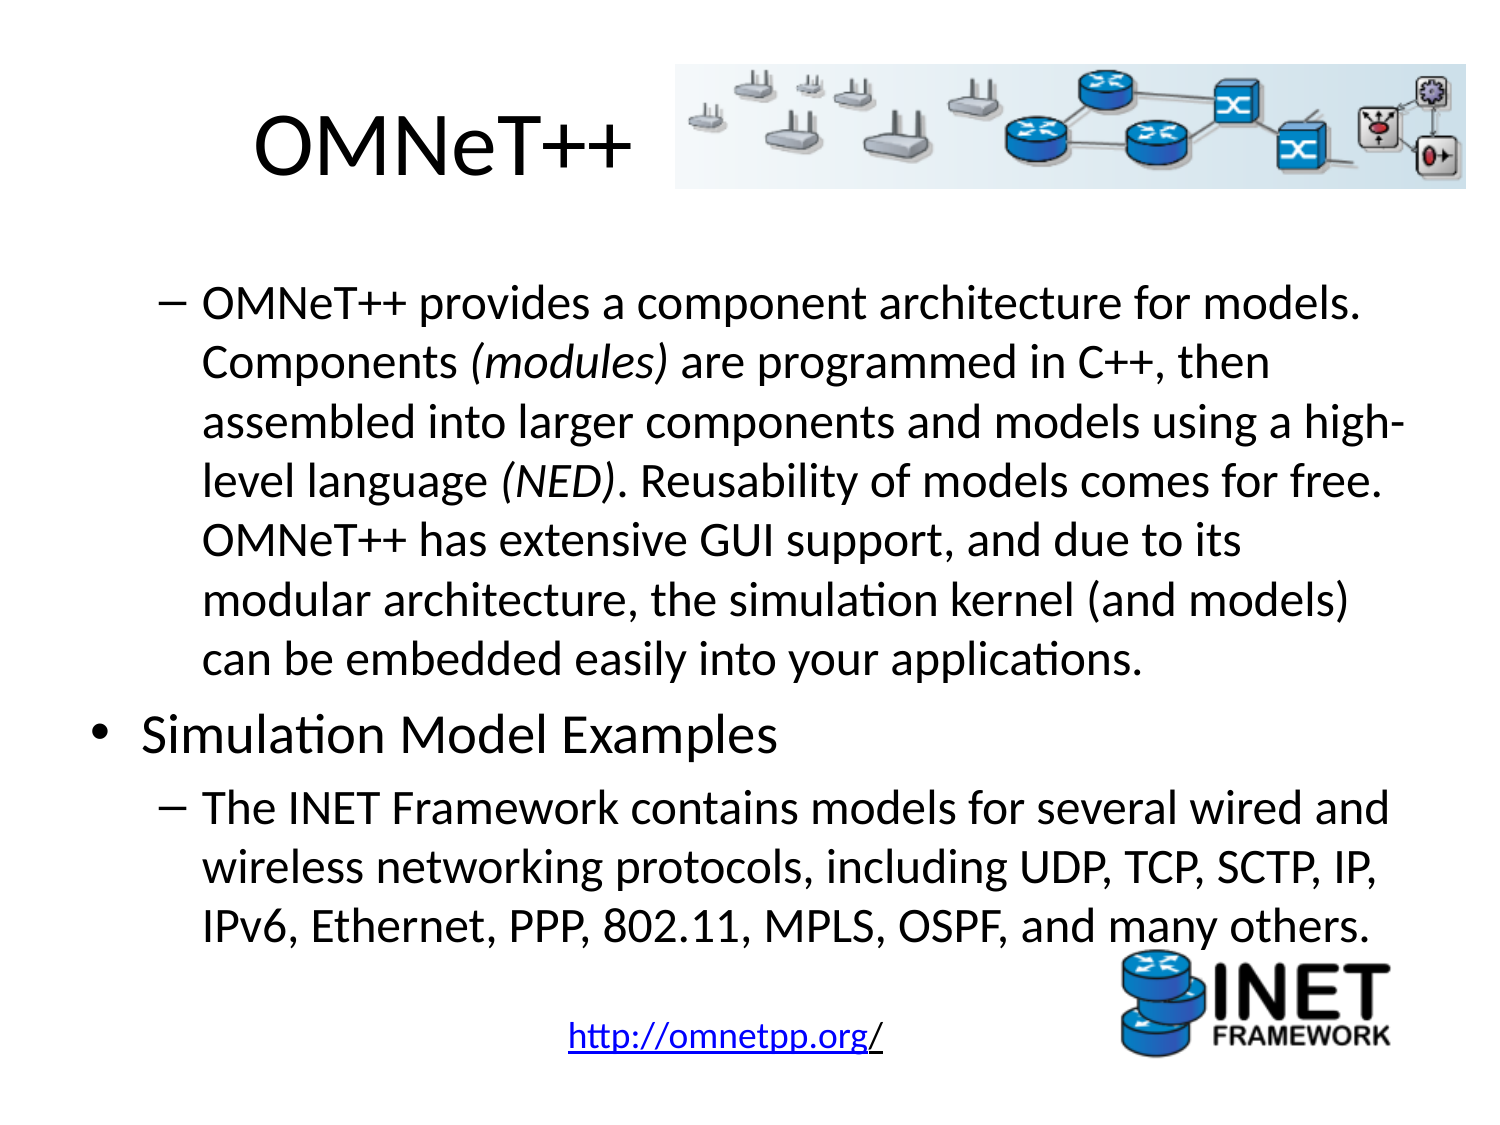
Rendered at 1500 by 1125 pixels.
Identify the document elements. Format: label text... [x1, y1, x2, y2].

picture [1112, 944, 1401, 1063]
title OMNeT++ [75, 45, 813, 233]
list OMNeT++ provides a component architecture for models. Components (modules) are programmed in C++, then assembled into larger components and models using a high-level language (NED). Reusability of models comes for free. OMNeT++ has extensive GUI support, and due to its modular architecture, the simulation kernel (and models) can be embedded easily into your applications. Simulation Model Examples The INET Framework contains models for several wired and wireless networking protocols, including UDP, TCP, SCTP, IP, IPv6, Ethernet, PPP, 802.11, MPLS, OSPF, and many others. [75, 262, 1425, 1005]
picture [674, 63, 1466, 190]
text_box http://omnetpp.org/ [553, 1003, 907, 1064]
